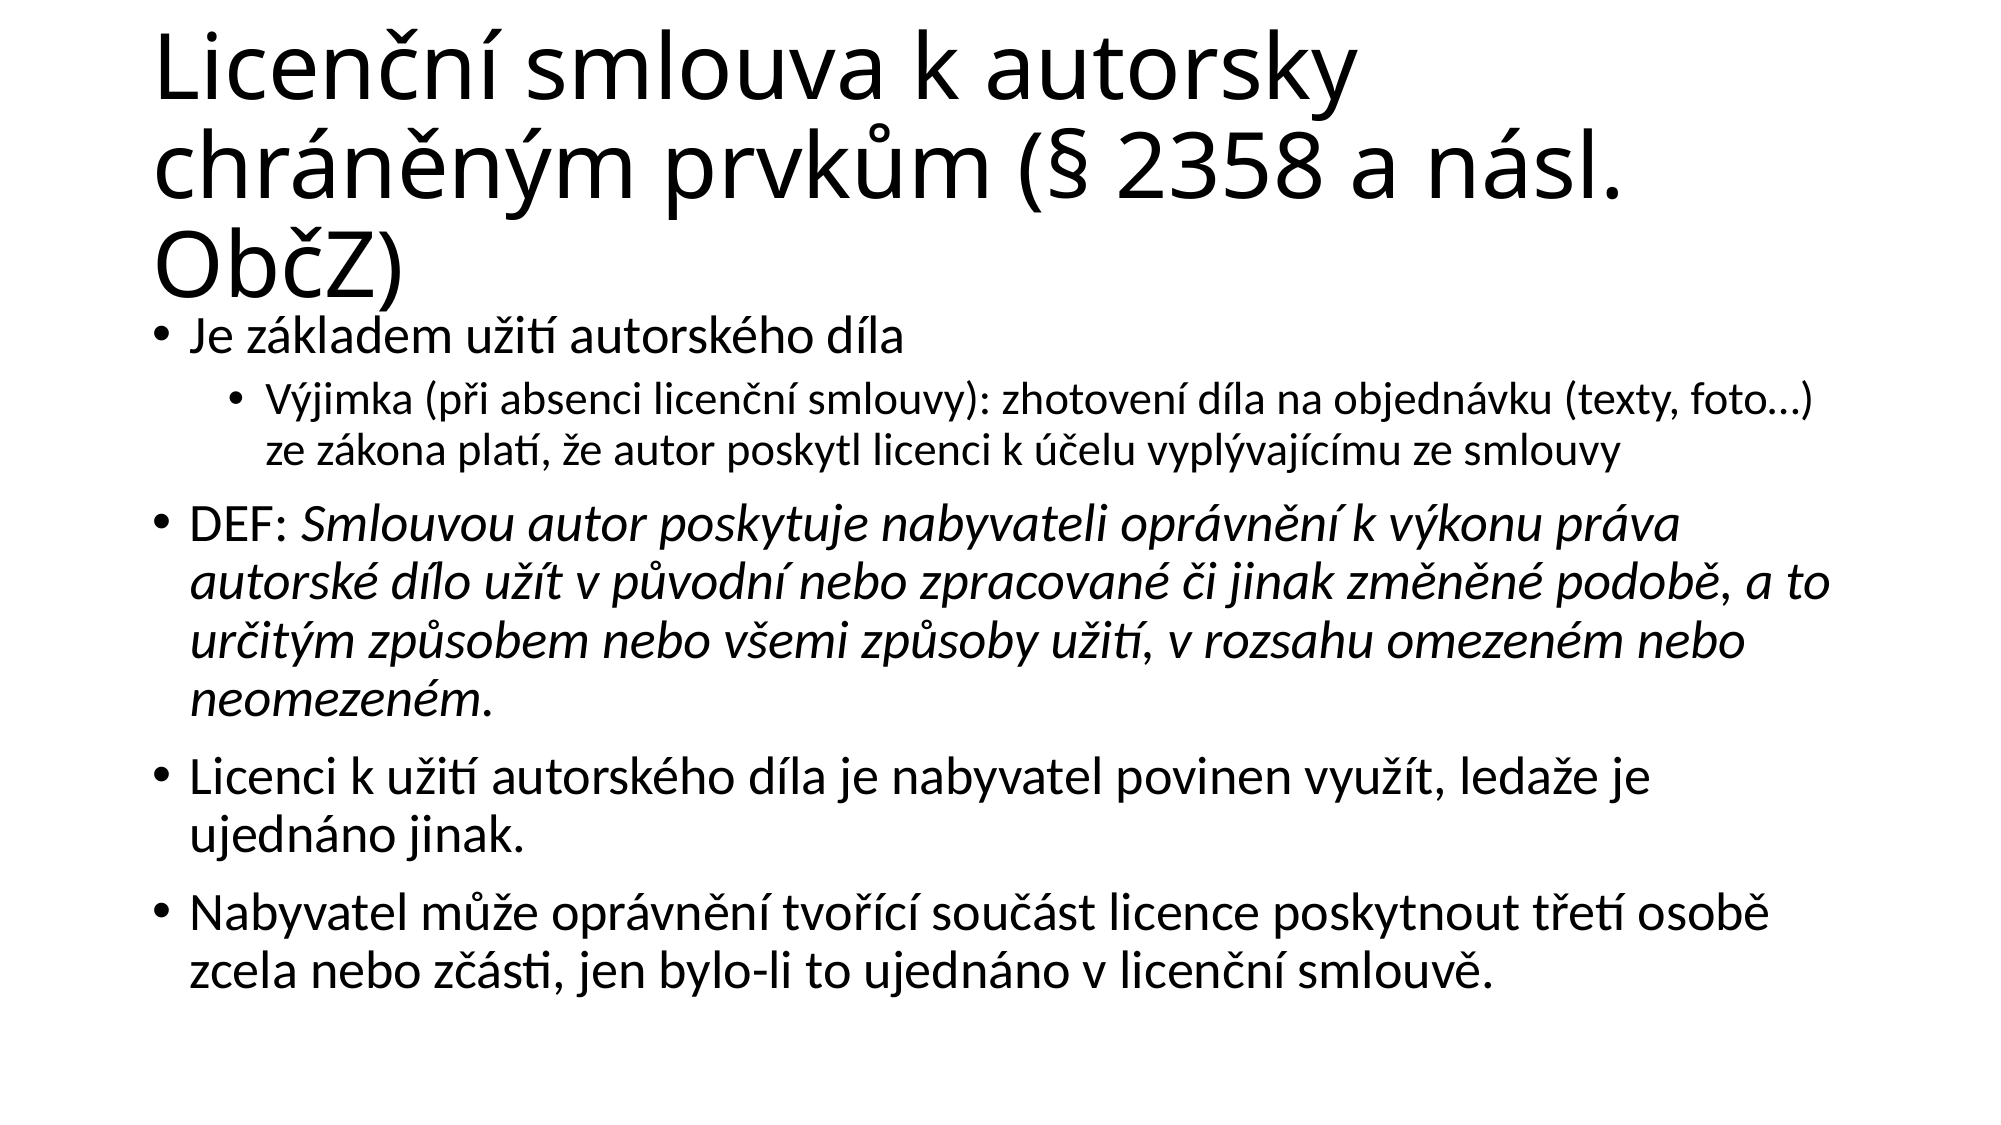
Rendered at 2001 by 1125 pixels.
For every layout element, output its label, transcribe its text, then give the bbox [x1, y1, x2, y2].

title Licenční smlouva k autorsky chráněným prvkům (§ 2358 a násl. ObčZ) [137, 59, 1863, 278]
list Je základem užití autorského díla Výjimka (při absenci licenční smlouvy): zhotovení díla na objednávku (texty, foto…) ze zákona platí, že autor poskytl licenci k účelu vyplývajícímu ze smlouvy DEF: Smlouvou autor poskytuje nabyvateli oprávnění k výkonu práva autorské dílo užít v původní nebo zpracované či jinak změněné podobě, a to určitým způsobem nebo všemi způsoby užití, v rozsahu omezeném nebo neomezeném. Licenci k užití autorského díla je nabyvatel povinen využít, ledaže je ujednáno jinak. Nabyvatel může oprávnění tvořící součást licence poskytnout třetí osobě zcela nebo zčásti, jen bylo-li to ujednáno v licenční smlouvě. [137, 299, 1863, 1014]
